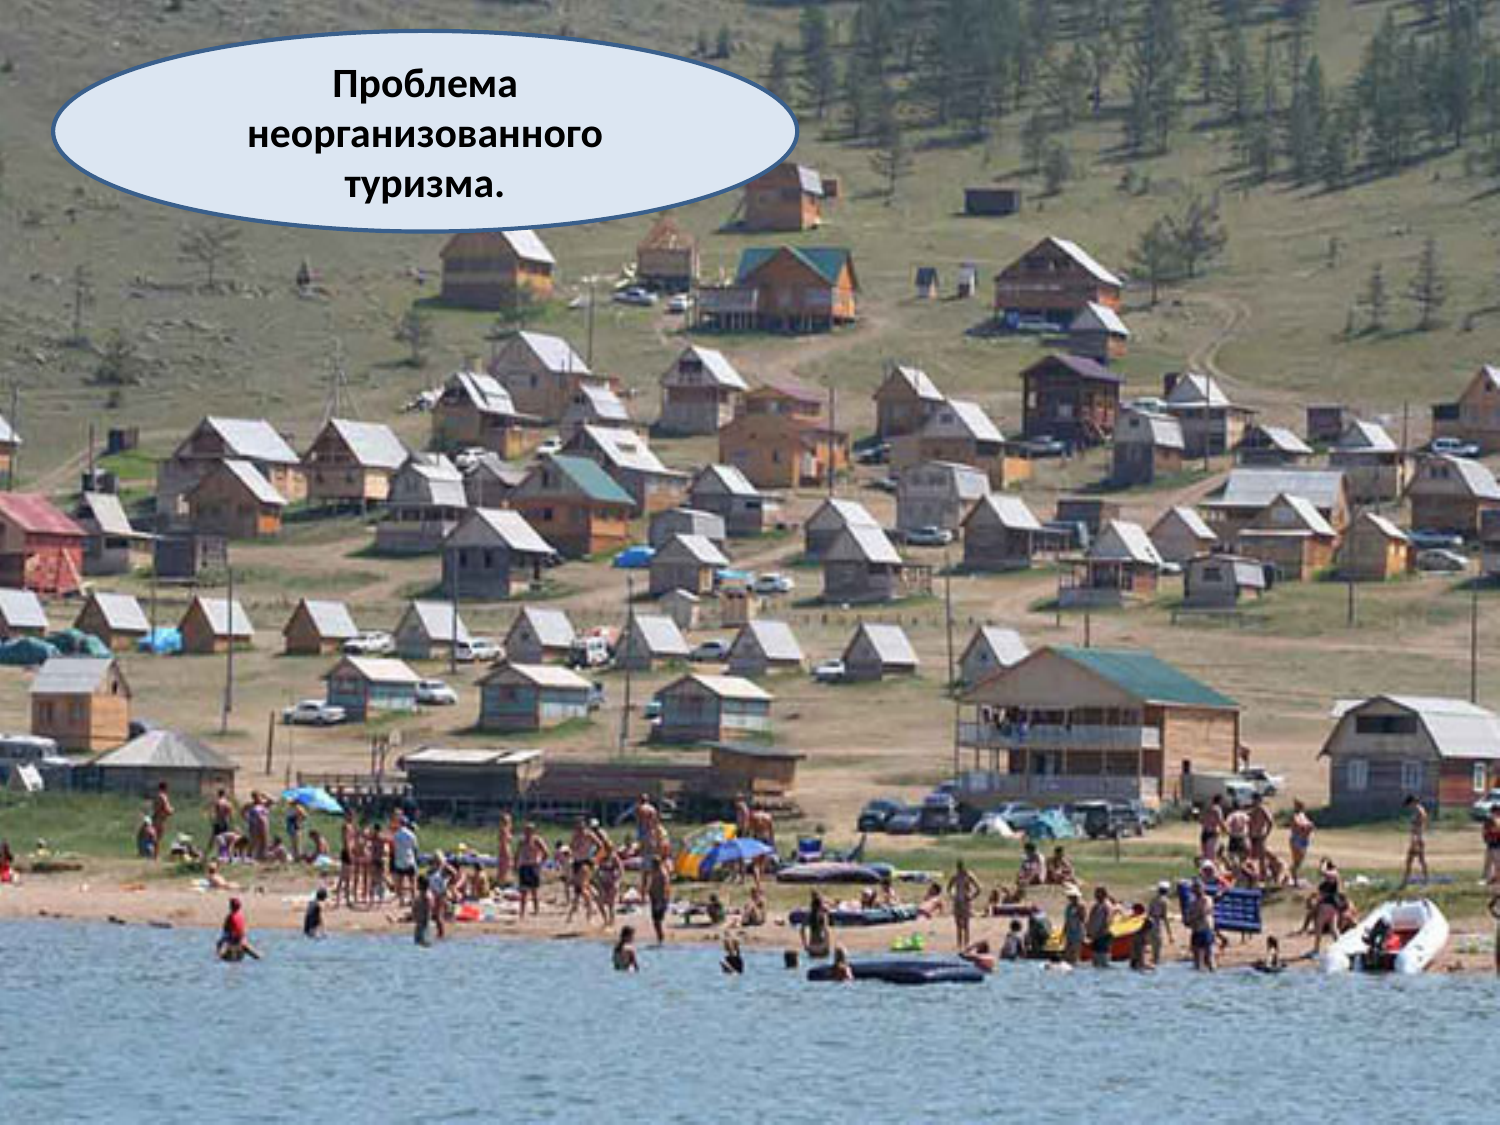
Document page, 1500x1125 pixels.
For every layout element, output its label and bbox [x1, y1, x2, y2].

list [0, 0, 1500, 1125]
